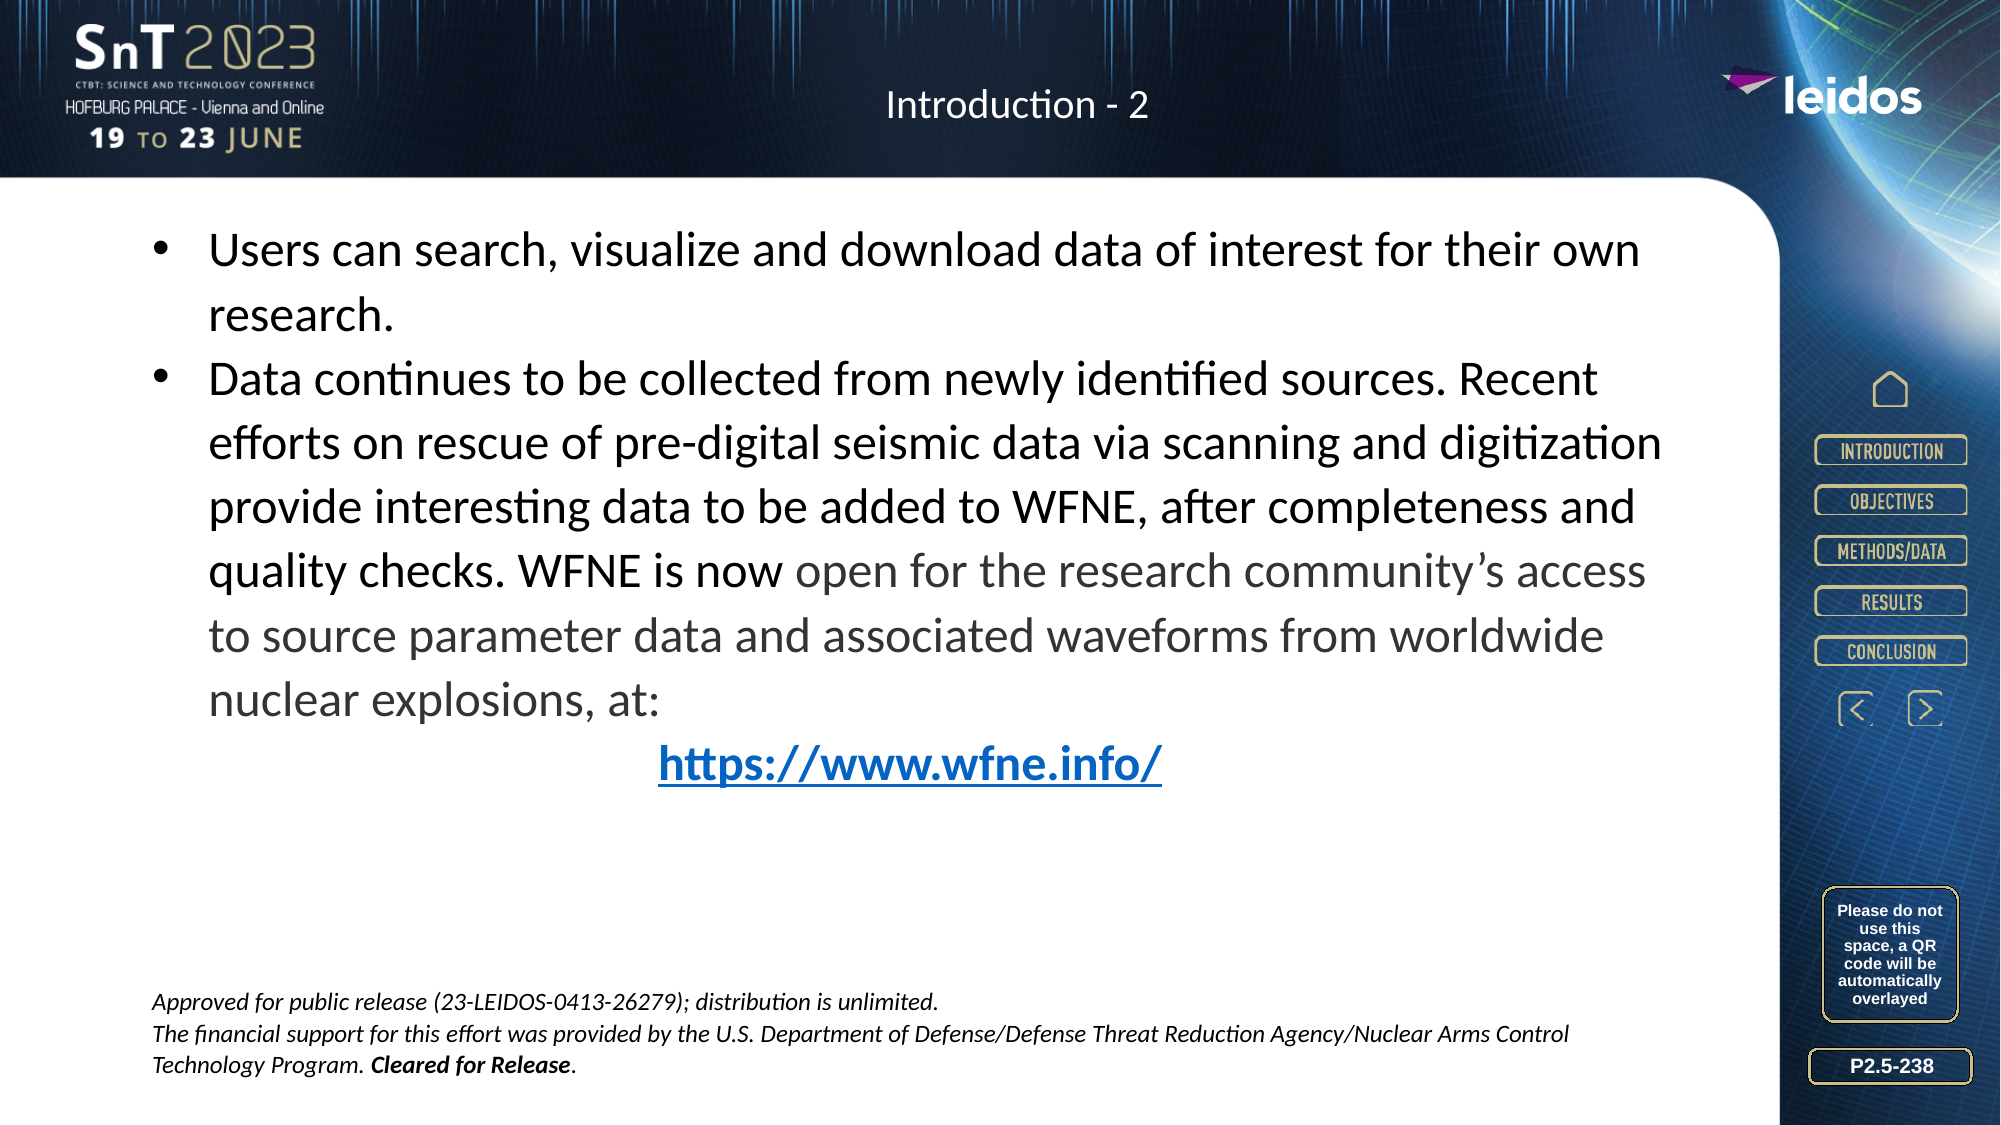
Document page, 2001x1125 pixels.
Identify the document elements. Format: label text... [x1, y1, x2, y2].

text_box Please do not use this space, a QR code will be automatically overlayed [1821, 894, 1959, 1017]
text_box Introduction - 2 [359, 43, 1676, 136]
text_box P2.5-238 [1824, 1047, 1960, 1086]
text_box Users can search, visualize and download data of interest for their own research. Data continues to be collected from newly identified sources. Recent efforts on rescue of pre-digital seismic data via scanning and digitization provide interesting data to be added to WFNE, after completeness and quality checks. WFNE is now open for the research community’s access to source parameter data and associated waveforms from worldwide nuclear explosions, at: https://www.wfne.info/ Approved for public release (23-LEIDOS-0413-26279); distribution is unlimited. The financial support for this effort was provided by the U.S. Department of Defense/Defense Threat Reduction Agency/Nuclear Arms Control Technology Program. Cleared for Release. [137, 205, 1683, 1125]
picture [0, 0, 2001, 1125]
